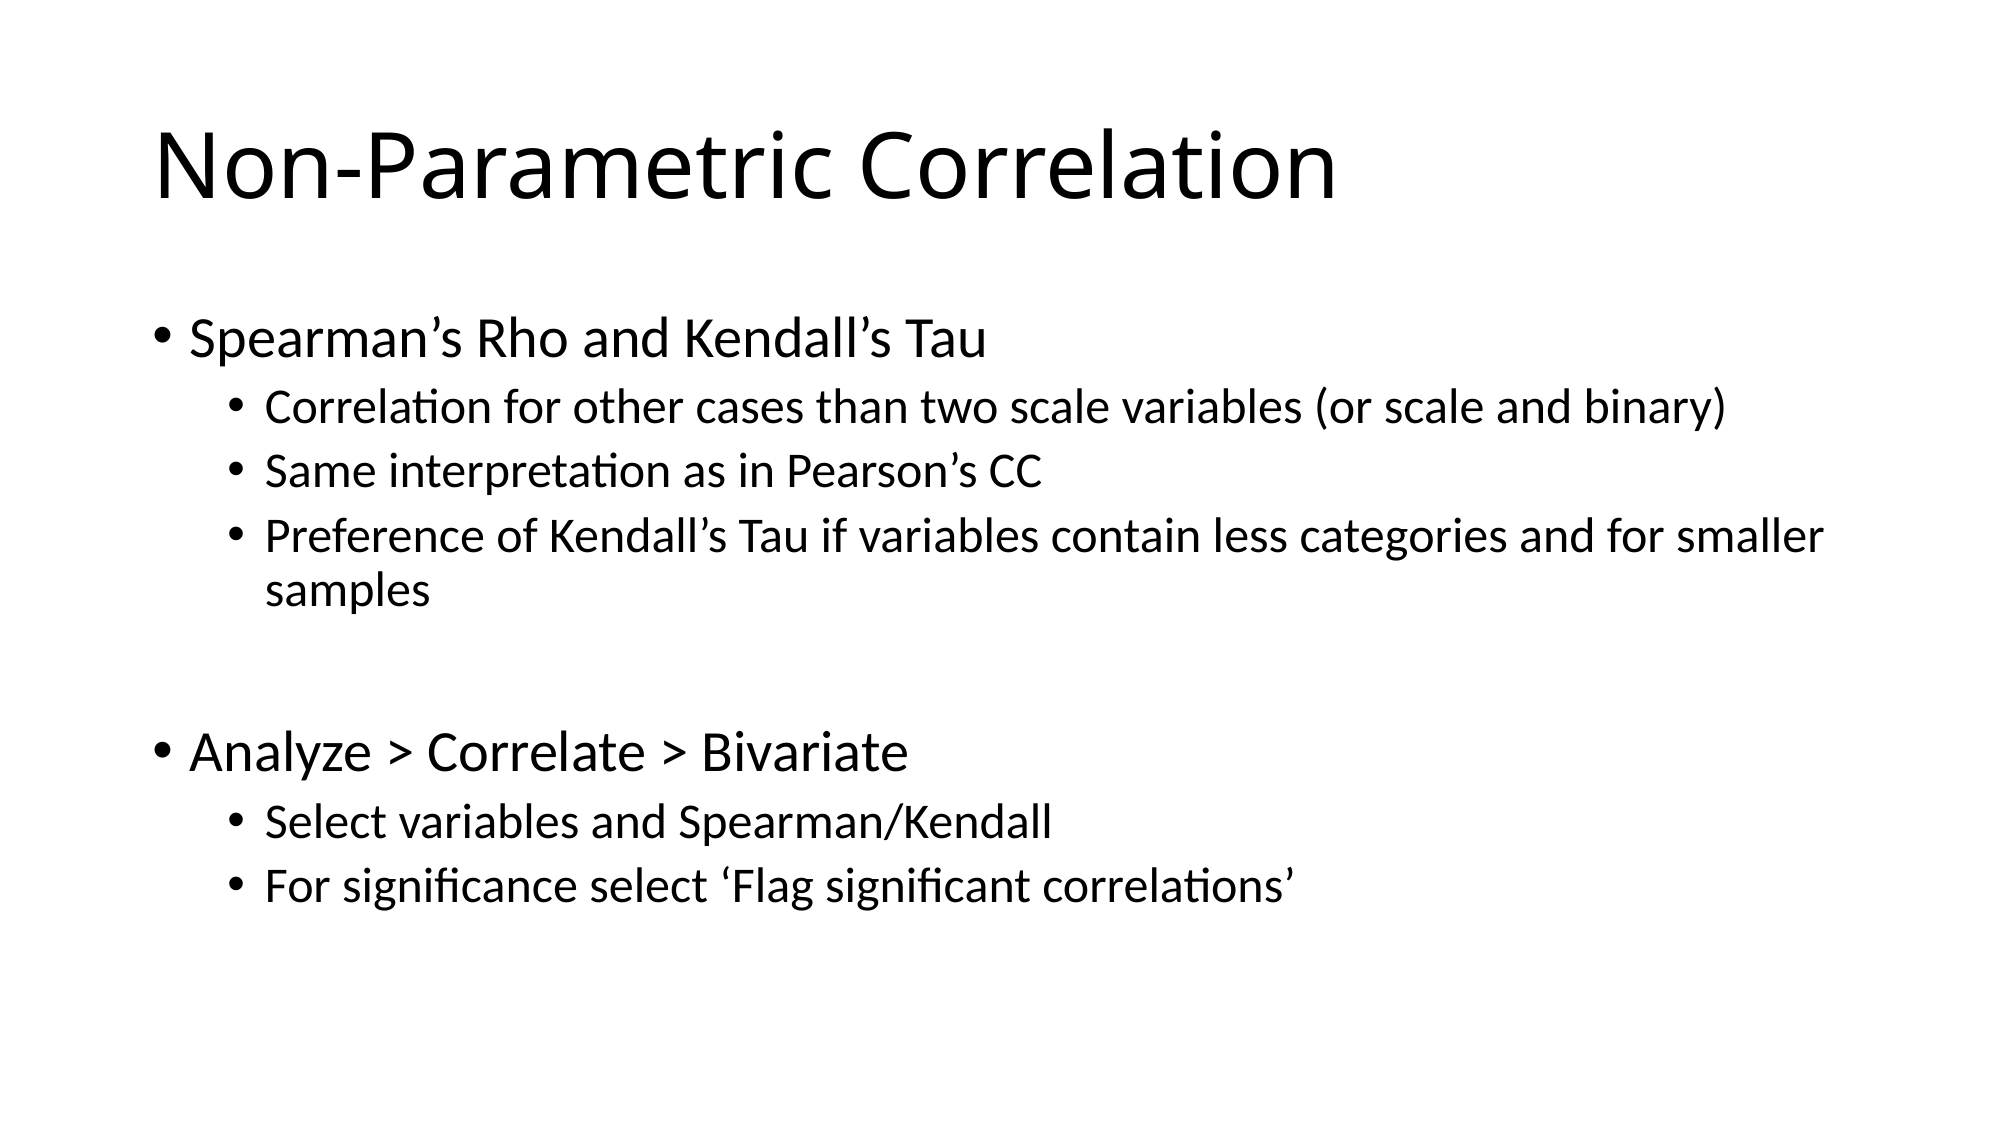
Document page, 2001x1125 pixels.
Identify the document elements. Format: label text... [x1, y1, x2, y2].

list Spearman’s Rho and Kendall’s Tau Correlation for other cases than two scale variables (or scale and binary) Same interpretation as in Pearson’s CC Preference of Kendall’s Tau if variables contain less categories and for smaller samples Analyze > Correlate > Bivariate Select variables and Spearman/Kendall For significance select ‘Flag significant correlations’ [137, 299, 1863, 1014]
title Non-Parametric Correlation [137, 59, 1863, 278]
